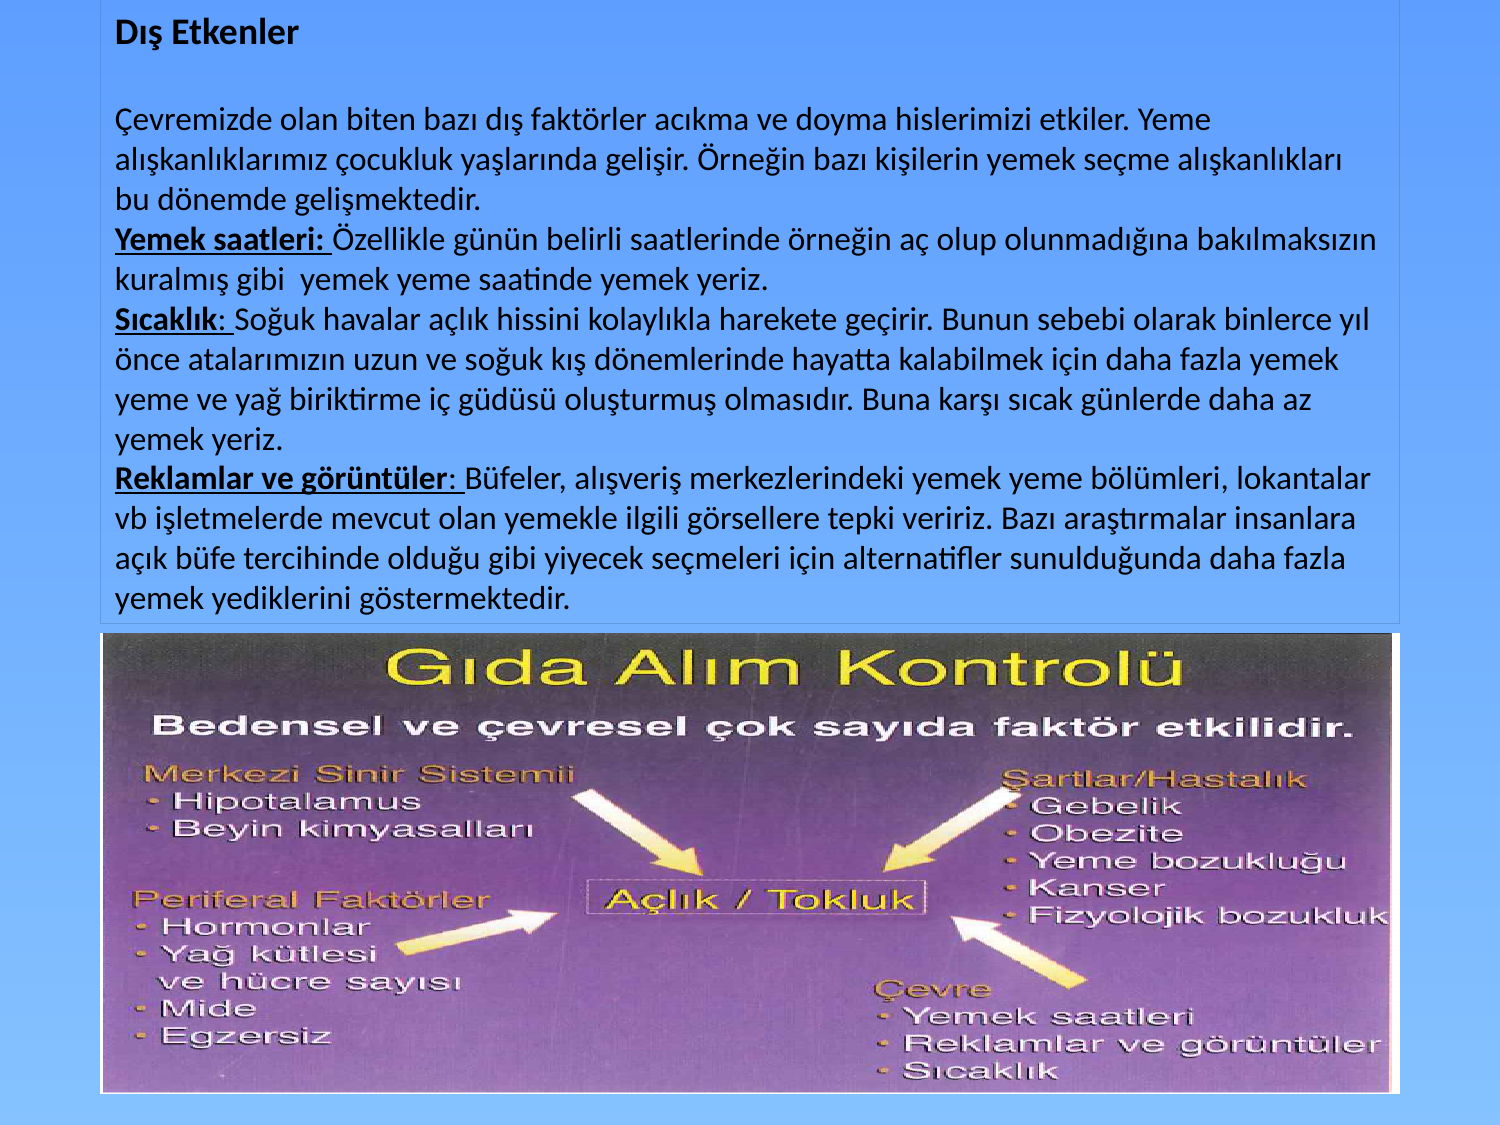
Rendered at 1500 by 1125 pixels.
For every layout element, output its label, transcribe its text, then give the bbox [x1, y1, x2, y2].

picture [99, 632, 1400, 1095]
text_box Dış Etkenler Çevremizde olan biten bazı dış faktörler acıkma ve doyma hislerimizi etkiler. Yeme alışkanlıklarımız çocukluk yaşlarında gelişir. Örneğin bazı kişilerin yemek seçme alışkanlıkları bu dönemde gelişmektedir. Yemek saatleri: Özellikle günün belirli saatlerinde örneğin aç olup olunmadığına bakılmaksızın kuralmış gibi yemek yeme saatinde yemek yeriz. Sıcaklık: Soğuk havalar açlık hissini kolaylıkla harekete geçirir. Bunun sebebi olarak binlerce yıl önce atalarımızın uzun ve soğuk kış dönemlerinde hayatta kalabilmek için daha fazla yemek yeme ve yağ biriktirme iç güdüsü oluşturmuş olmasıdır. Buna karşı sıcak günlerde daha az yemek yeriz. Reklamlar ve görüntüler: Büfeler, alışveriş merkezlerindeki yemek yeme bölümleri, lokantalar vb işletmelerde mevcut olan yemekle ilgili görsellere tepki veririz. Bazı araştırmalar insanlara açık büfe tercihinde olduğu gibi yiyecek seçmeleri için alternatifler sunulduğunda daha fazla yemek yediklerini göstermektedir. [100, 0, 1400, 624]
